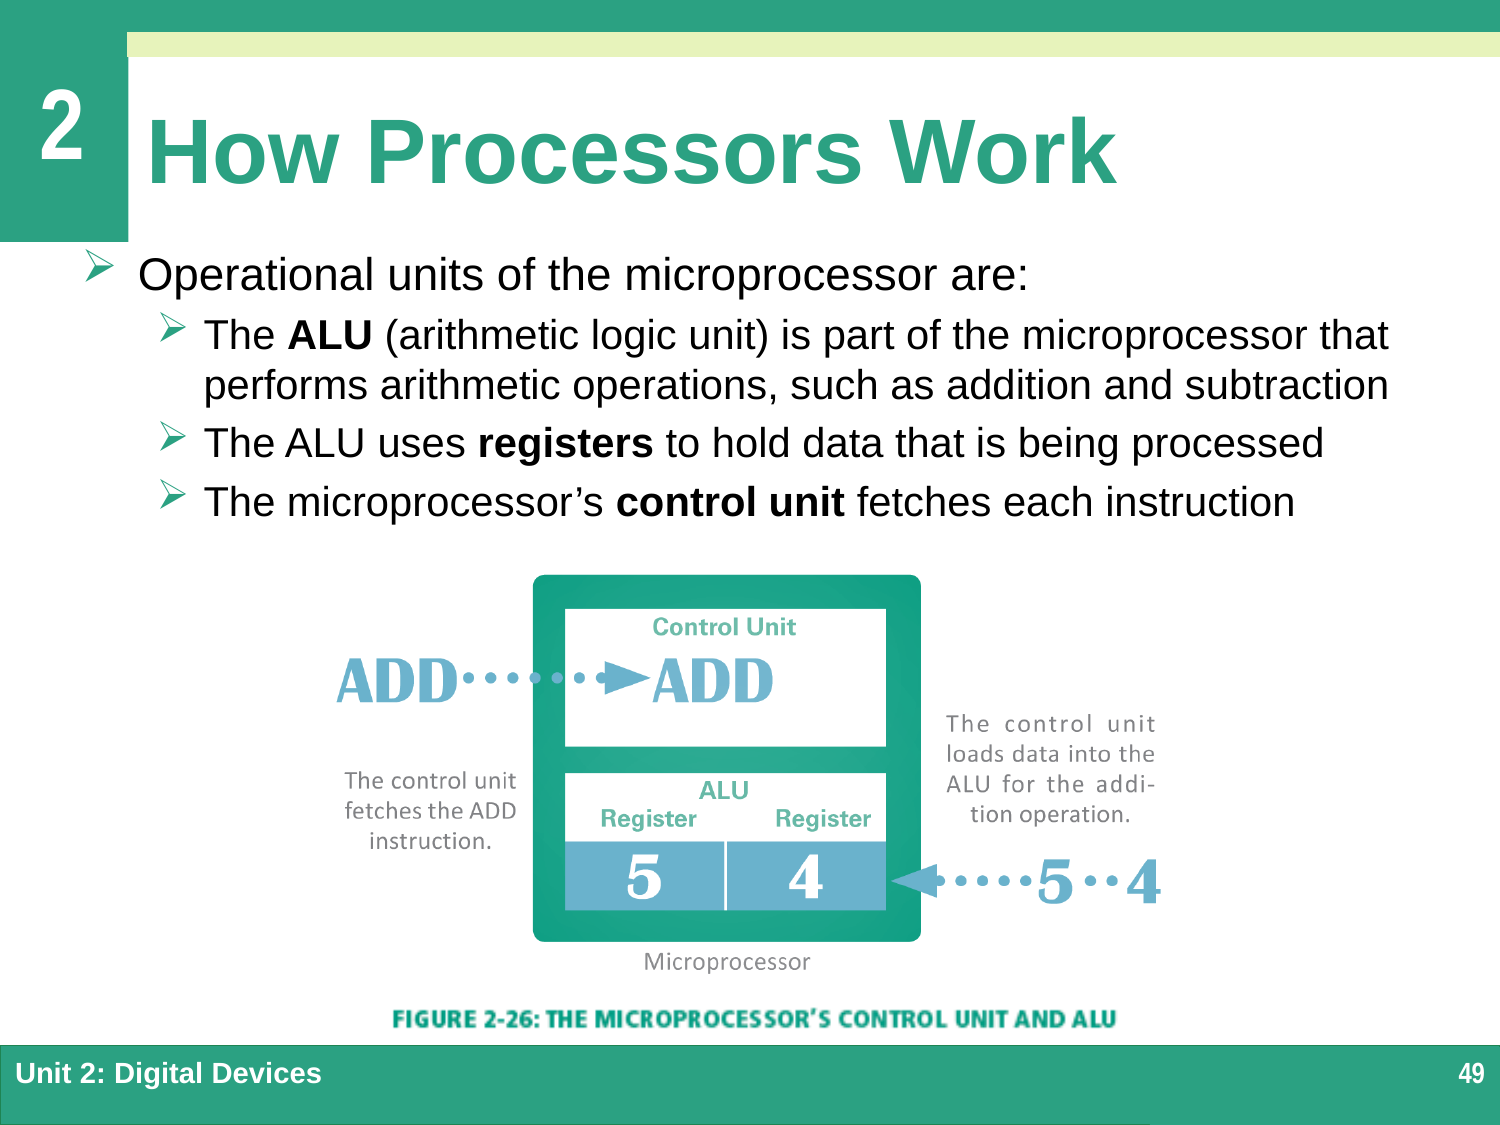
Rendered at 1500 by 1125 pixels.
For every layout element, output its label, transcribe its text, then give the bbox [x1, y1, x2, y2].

picture [381, 988, 1133, 1037]
footer Unit 2: Digital Devices [0, 1046, 1149, 1125]
title How Processors Work [131, 60, 1500, 234]
slide_number 49 [1149, 1046, 1500, 1125]
picture [335, 573, 1162, 974]
list Operational units of the microprocessor are: The ALU (arithmetic logic unit) is part of the microprocessor that performs arithmetic operations, such as addition and subtraction The ALU uses registers to hold data that is being processed The microprocessor’s control unit fetches each instruction [66, 236, 1468, 559]
